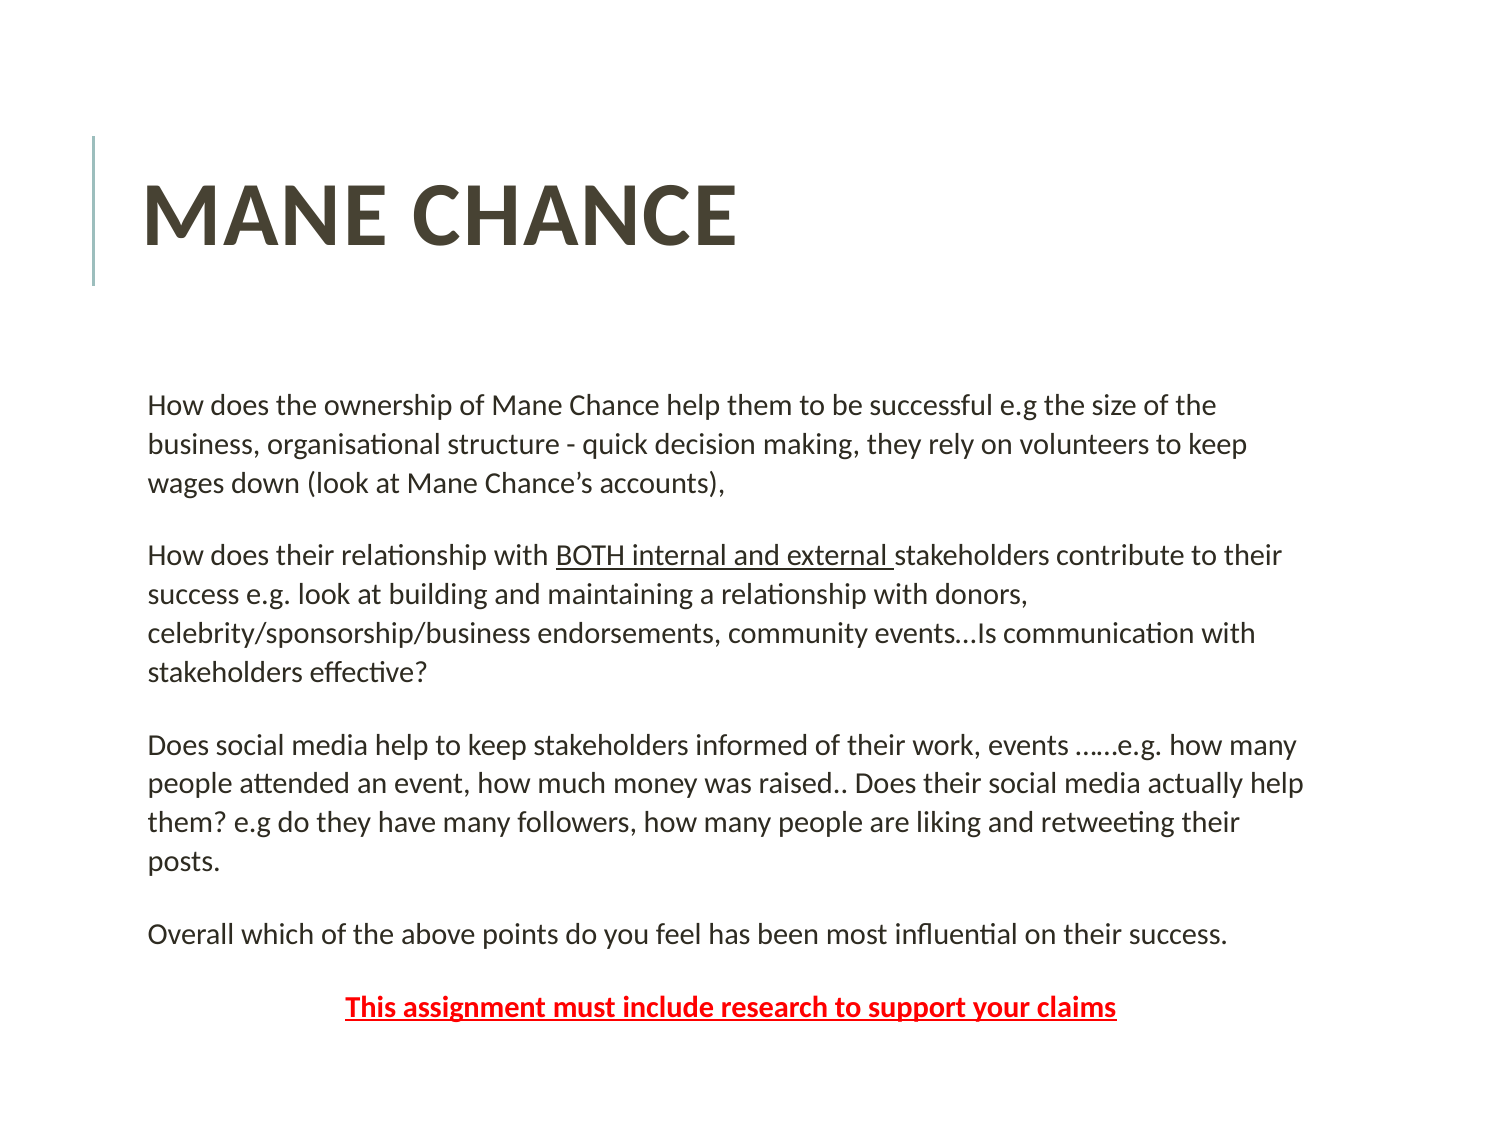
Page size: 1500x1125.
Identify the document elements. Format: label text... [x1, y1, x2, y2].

title Mane Chance [126, 96, 1322, 342]
list How does the ownership of Mane Chance help them to be successful e.g the size of the business, organisational structure - quick decision making, they rely on volunteers to keep wages down (look at Mane Chance’s accounts), How does their relationship with BOTH internal and external stakeholders contribute to their success e.g. look at building and maintaining a relationship with donors, celebrity/sponsorship/business endorsements, community events…Is communication with stakeholders effective? Does social media help to keep stakeholders informed of their work, events ……e.g. how many people attended an event, how much money was raised.. Does their social media actually help them? e.g do they have many followers, how many people are liking and retweeting their posts. Overall which of the above points do you feel has been most influential on their success. This assignment must include research to support your claims [126, 375, 1322, 1035]
